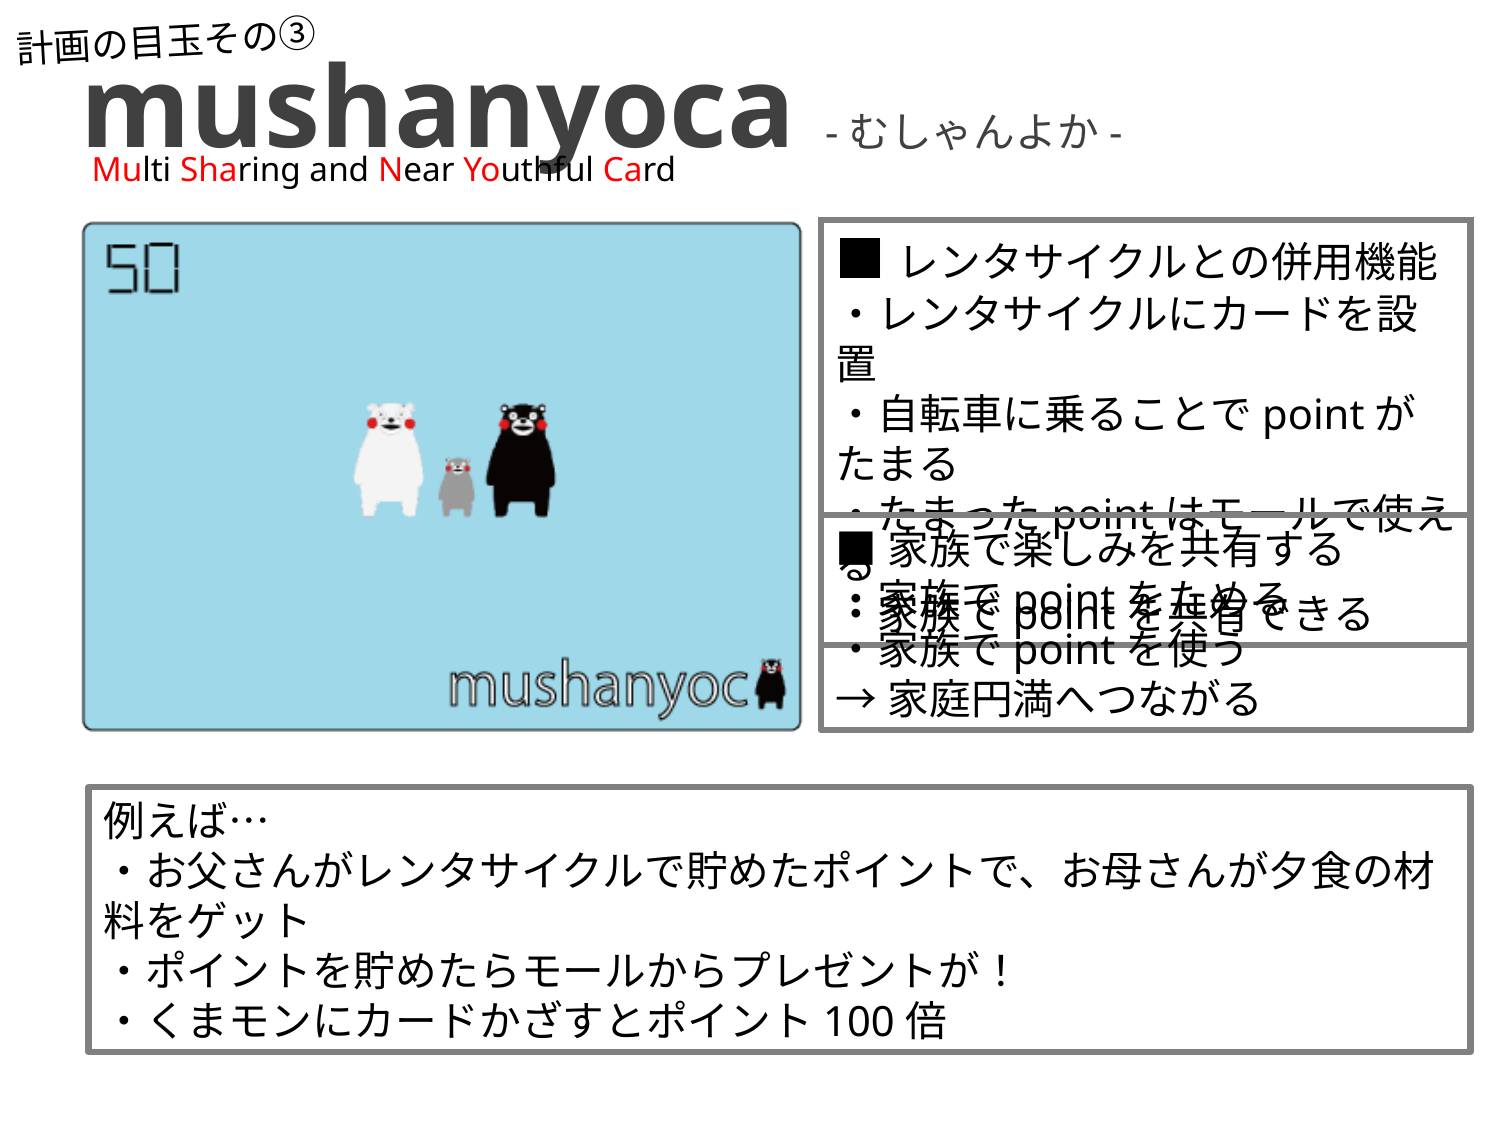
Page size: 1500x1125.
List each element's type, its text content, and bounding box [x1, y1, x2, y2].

text_box ■レンタサイクルとの併用機能 ・レンタサイクルにカードを設置 ・自転車に乗ることでpointがたまる ・たまったpointはモールで使える ・家族でpointを共有できる [826, 219, 1471, 515]
picture [64, 202, 822, 752]
text_box Multi Sharing and Near Youthful Card [76, 140, 939, 196]
text_box 例えば… ・お父さんがレンタサイクルで貯めたポイントで、お母さんが夕食の材料をゲット ・ポイントを貯めたらモールからプレゼントが！ ・くまモンにカードかざすとポイント100倍 [88, 786, 1471, 1052]
text_box 計画の目玉その③ [0, 0, 350, 80]
title mushanyoca -むしゃんよか- [64, 44, 1447, 161]
text_box ■家族で楽しみを共有する ・家族でpointをためる ・家族でpointを使う →家庭円満へつながる [826, 515, 1471, 731]
